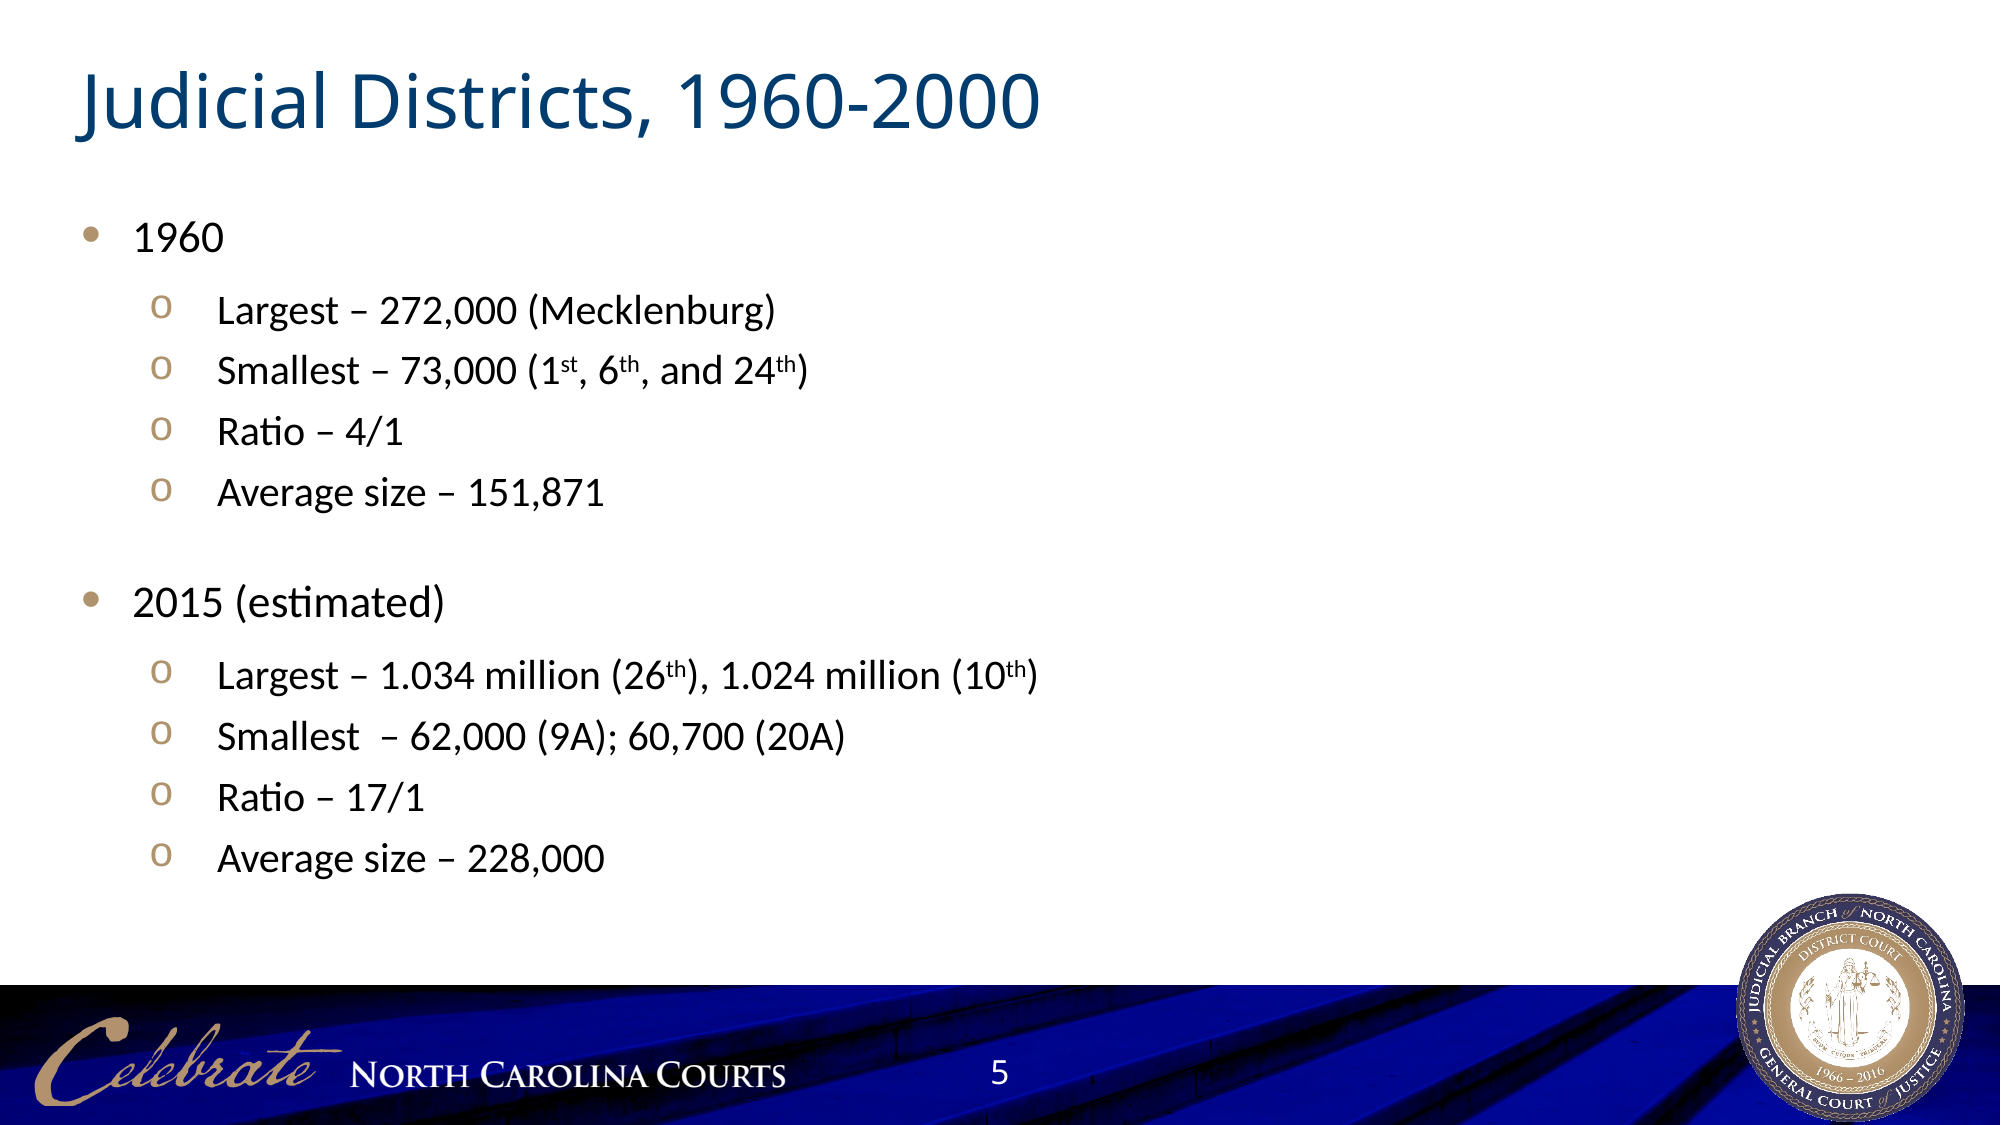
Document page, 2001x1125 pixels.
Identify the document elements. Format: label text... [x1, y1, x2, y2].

picture [0, 886, 2000, 1125]
title Judicial Districts, 1960-2000 [65, 56, 1938, 173]
list 1960 Largest – 272,000 (Mecklenburg) Smallest – 73,000 (1st, 6th, and 24th) Ratio – 4/1 Average size – 151,871 2015 (estimated) Largest – 1.034 million (26th), 1.024 million (10th) Smallest – 62,000 (9A); 60,700 (20A) Ratio – 17/1 Average size – 228,000 [65, 198, 1190, 893]
